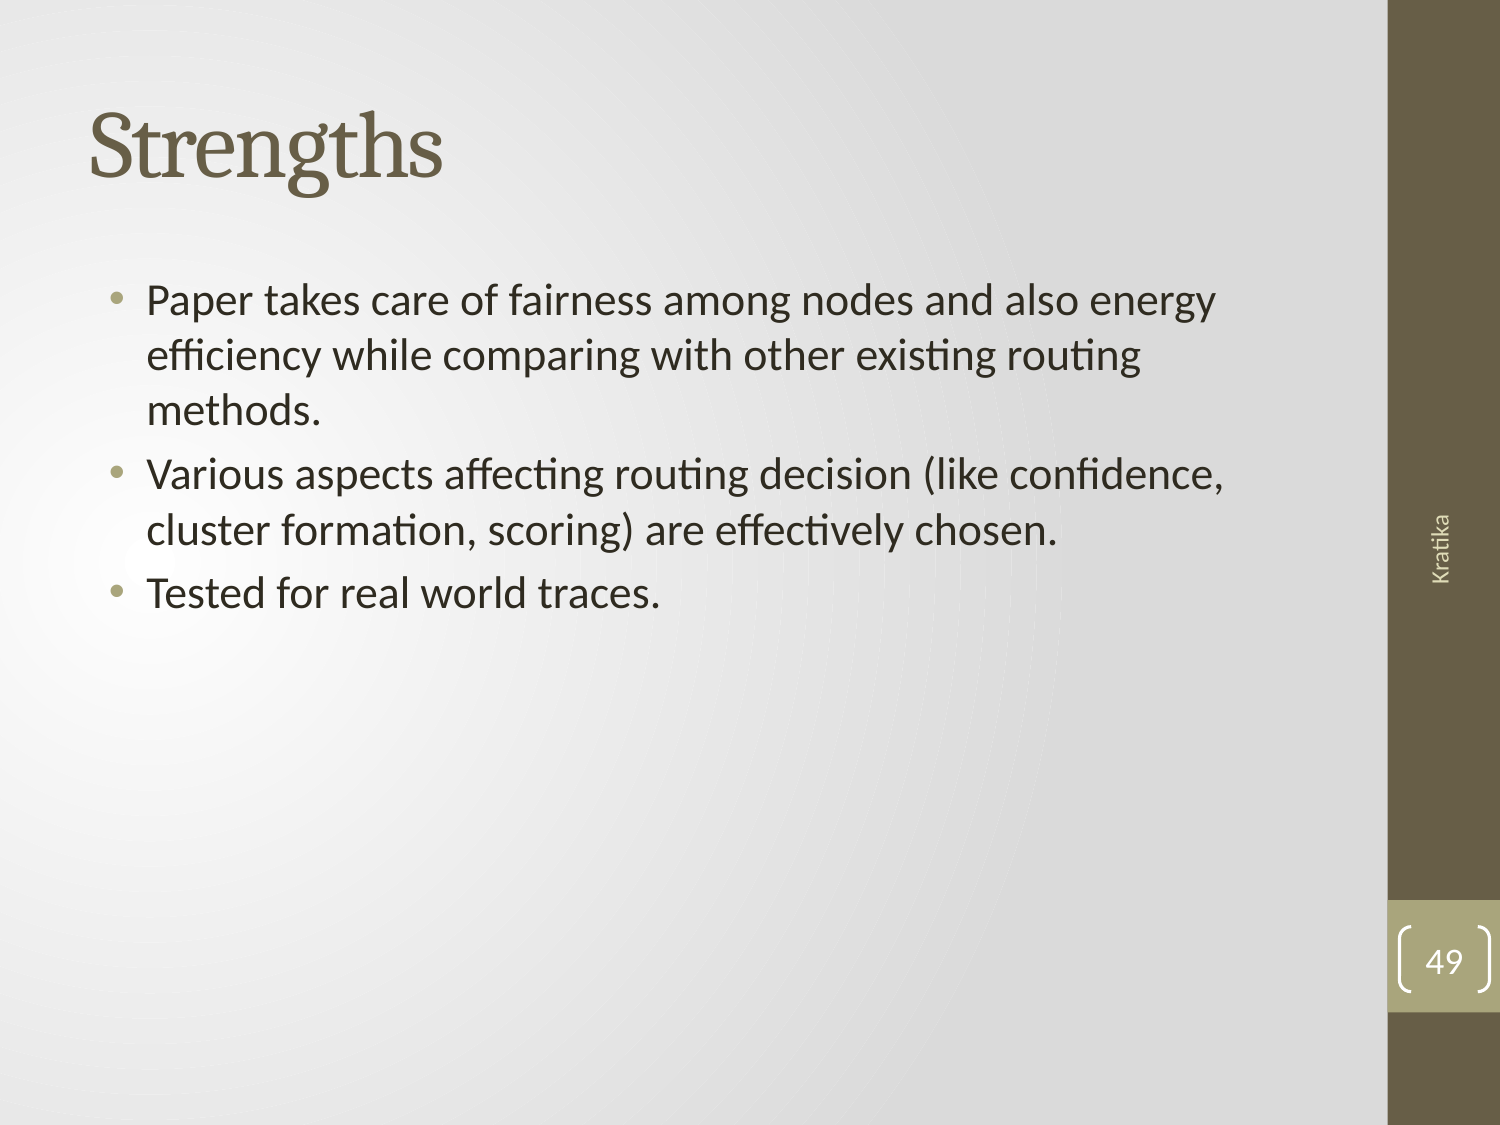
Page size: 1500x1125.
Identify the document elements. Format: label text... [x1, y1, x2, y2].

title Strengths [75, 45, 1325, 233]
slide_number 49 [1397, 925, 1492, 994]
list Paper takes care of fairness among nodes and also energy efficiency while comparing with other existing routing methods. Various aspects affecting routing decision (like confidence, cluster formation, scoring) are effectively chosen. Tested for real world traces. [75, 262, 1325, 1050]
footer Kratika [1408, 500, 1469, 889]
